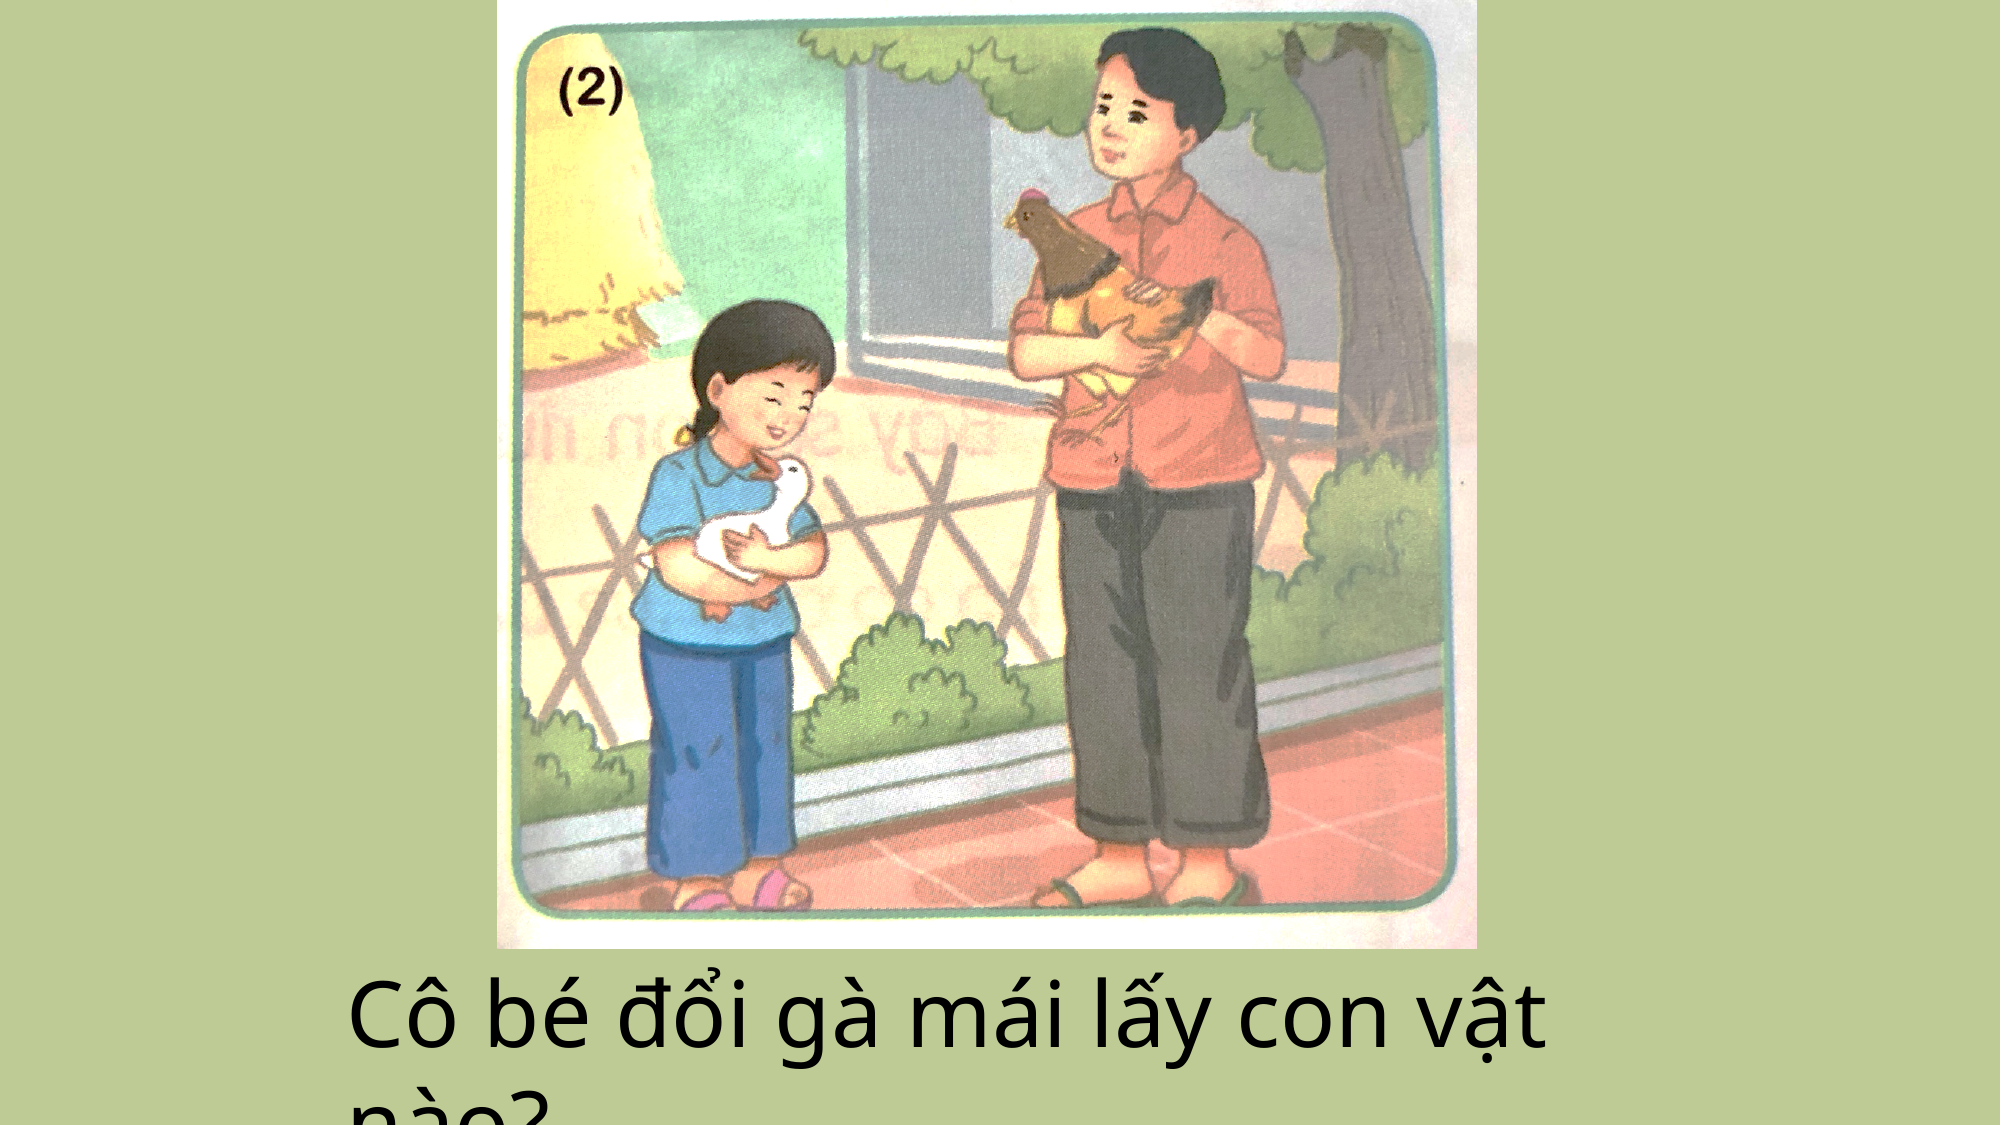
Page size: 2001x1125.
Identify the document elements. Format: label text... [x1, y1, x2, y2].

picture [496, 0, 1477, 949]
text_box Cô bé đổi gà mái lấy con vật nào? [331, 948, 1732, 1125]
